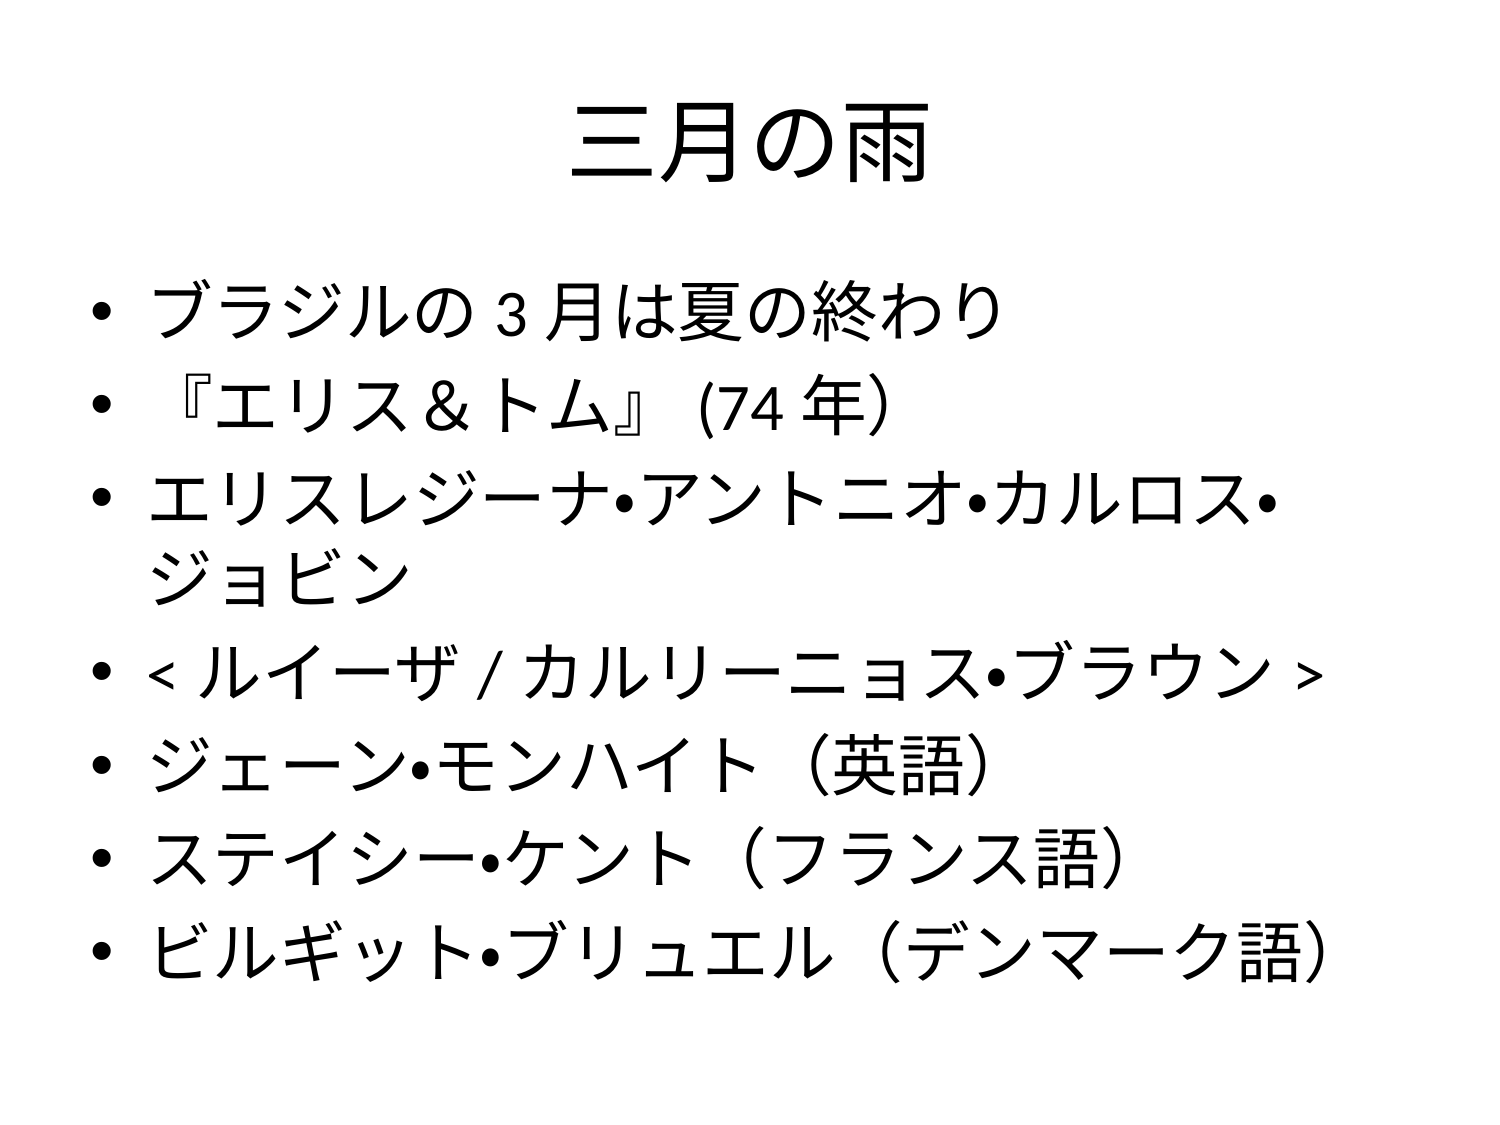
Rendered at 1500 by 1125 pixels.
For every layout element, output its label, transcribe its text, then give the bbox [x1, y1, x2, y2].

title 三月の雨 [75, 45, 1425, 233]
list ブラジルの3月は夏の終わり 『エリス＆トム』(74年） エリスレジーナ・アントニオ・カルロス・ジョビン <ルイーザ/カルリーニョス・ブラウン> ジェーン・モンハイト（英語） ステイシー・ケント（フランス語） ビルギット・ブリュエル（デンマーク語） [75, 262, 1425, 1005]
